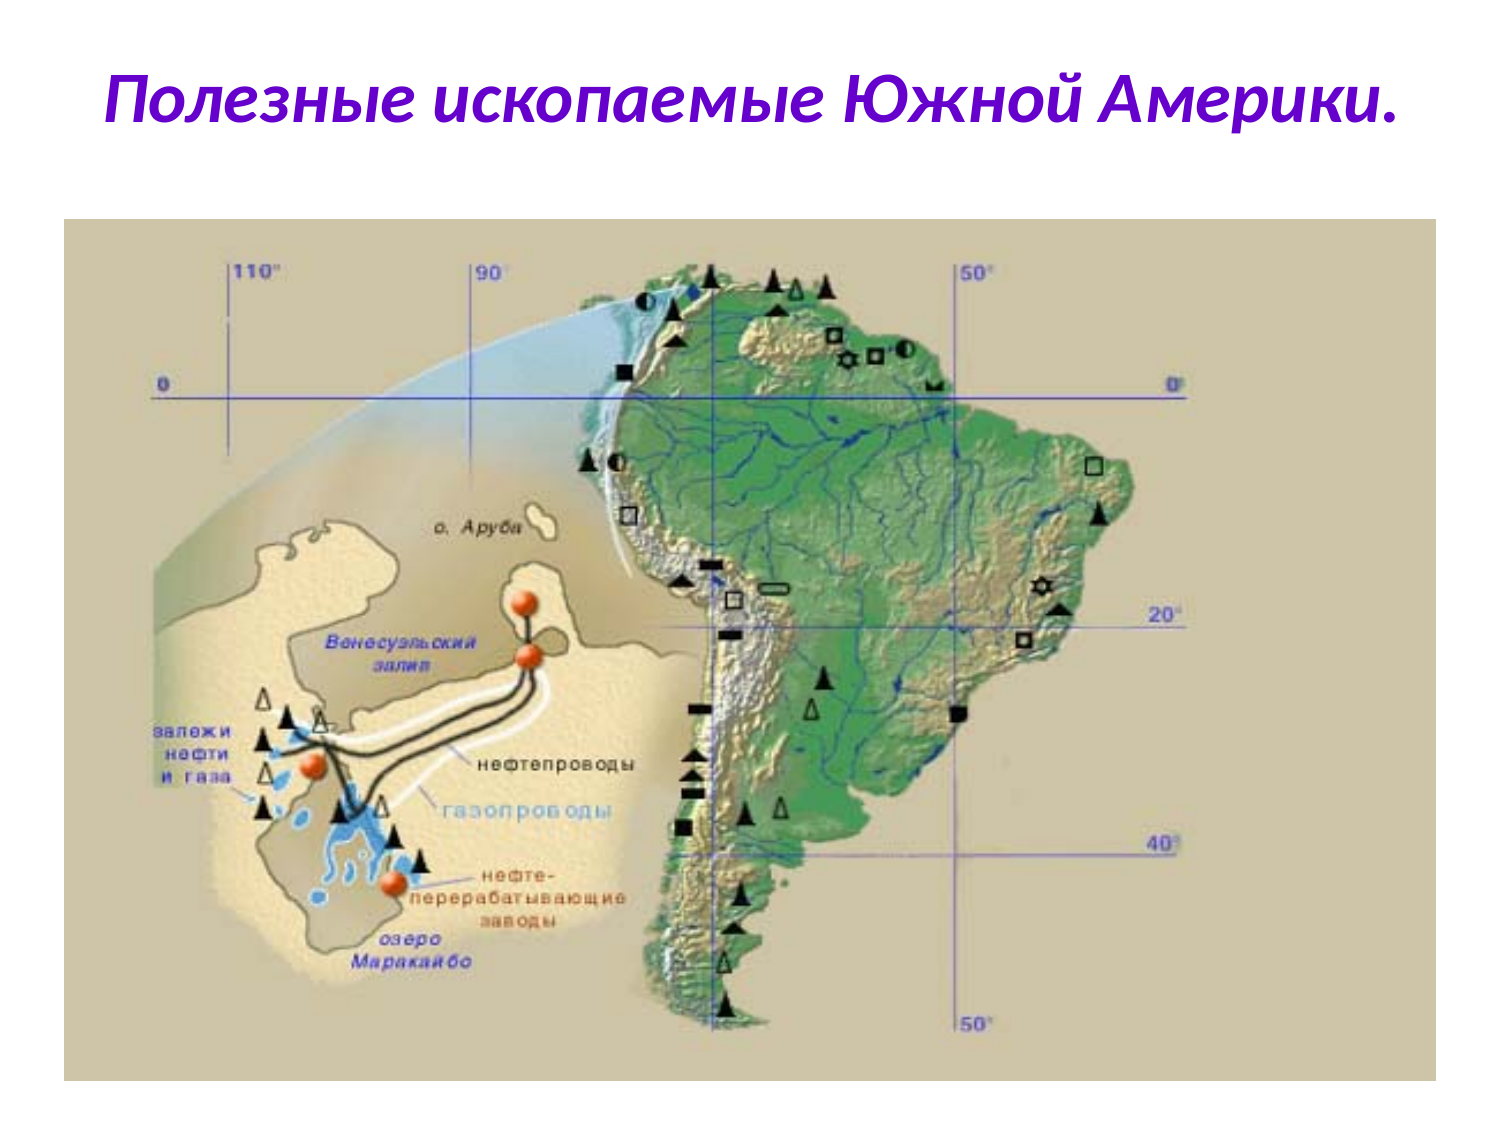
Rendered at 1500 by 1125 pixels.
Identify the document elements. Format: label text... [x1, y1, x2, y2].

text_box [64, 219, 1436, 1081]
title Полезные ископаемые Южной Америки. [76, 1, 1428, 188]
